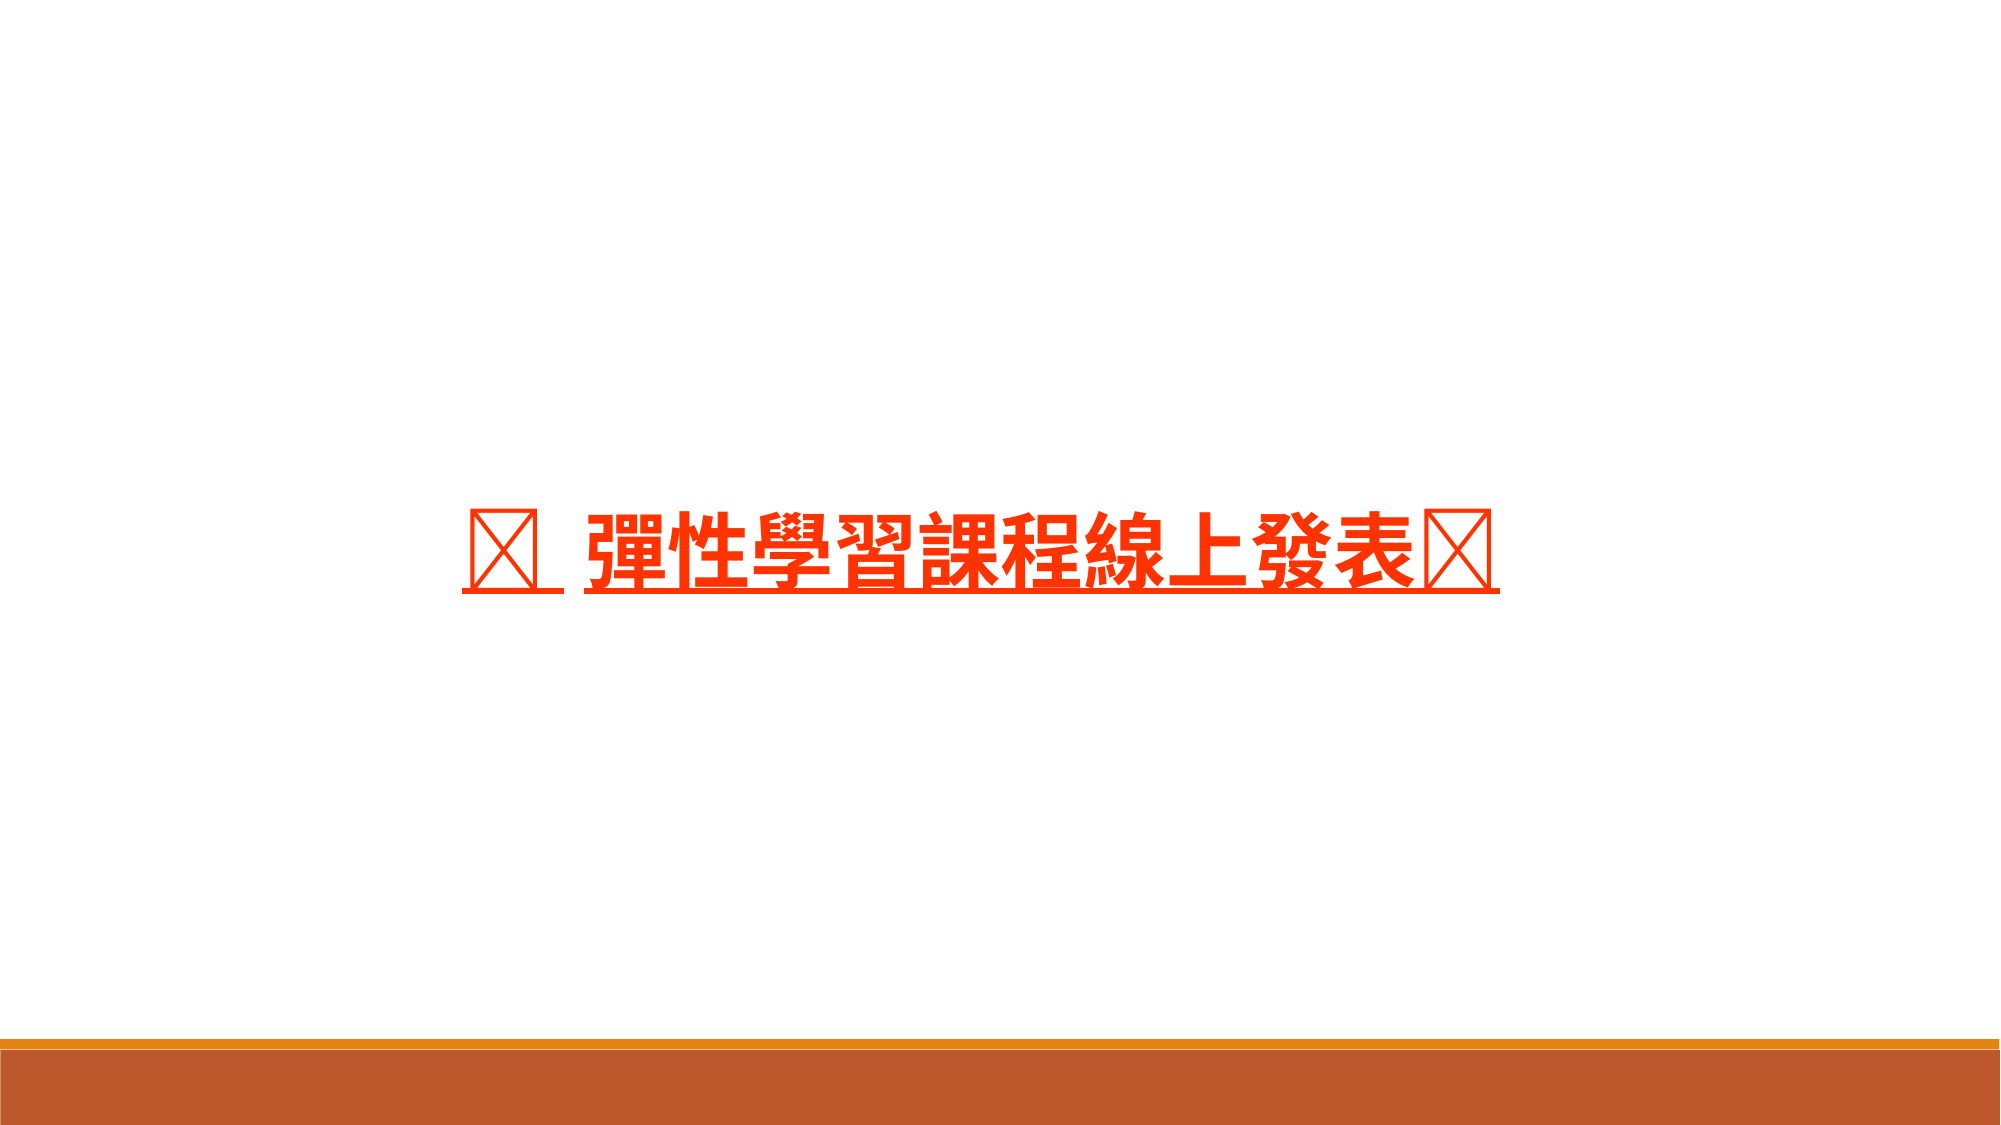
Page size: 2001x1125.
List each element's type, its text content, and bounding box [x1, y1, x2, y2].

text_box  彈性學習課程線上發表 [216, 491, 1746, 653]
